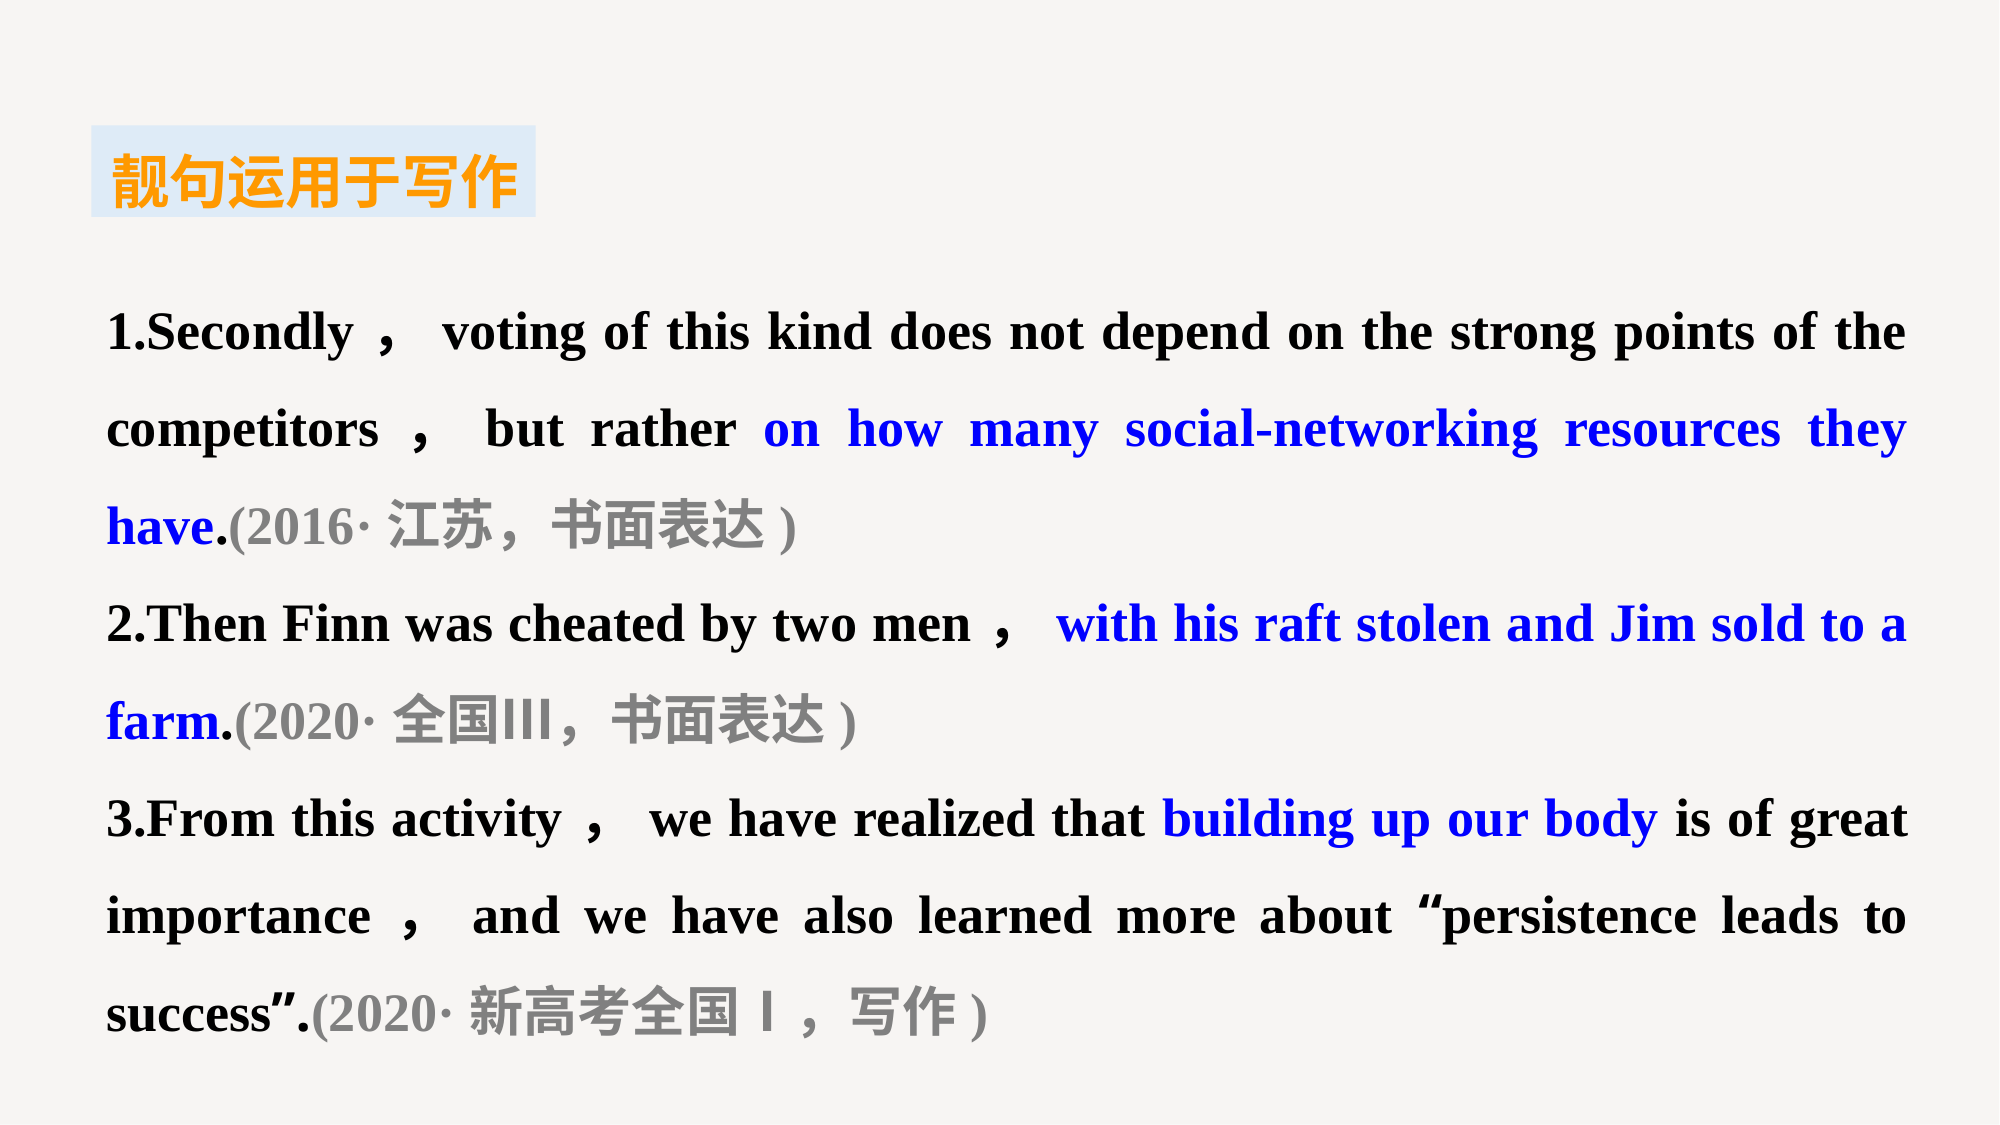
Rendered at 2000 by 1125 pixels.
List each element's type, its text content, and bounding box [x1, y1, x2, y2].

text_box 1.Secondly，voting of this kind does not depend on the strong points of the competitors，but rather on how many social-networking resources they have.(2016·江苏，书面表达) 2.Then Finn was cheated by two men，with his raft stolen and Jim sold to a farm.(2020·全国Ⅲ，书面表达) 3.From this activity，we have realized that building up our body is of great importance，and we have also learned more about “persistence leads to success”.(2020·新高考全国Ⅰ，写作) [91, 255, 1924, 1050]
text_box [90, 124, 96, 218]
text_box 靓句运用于写作 [96, 103, 534, 223]
